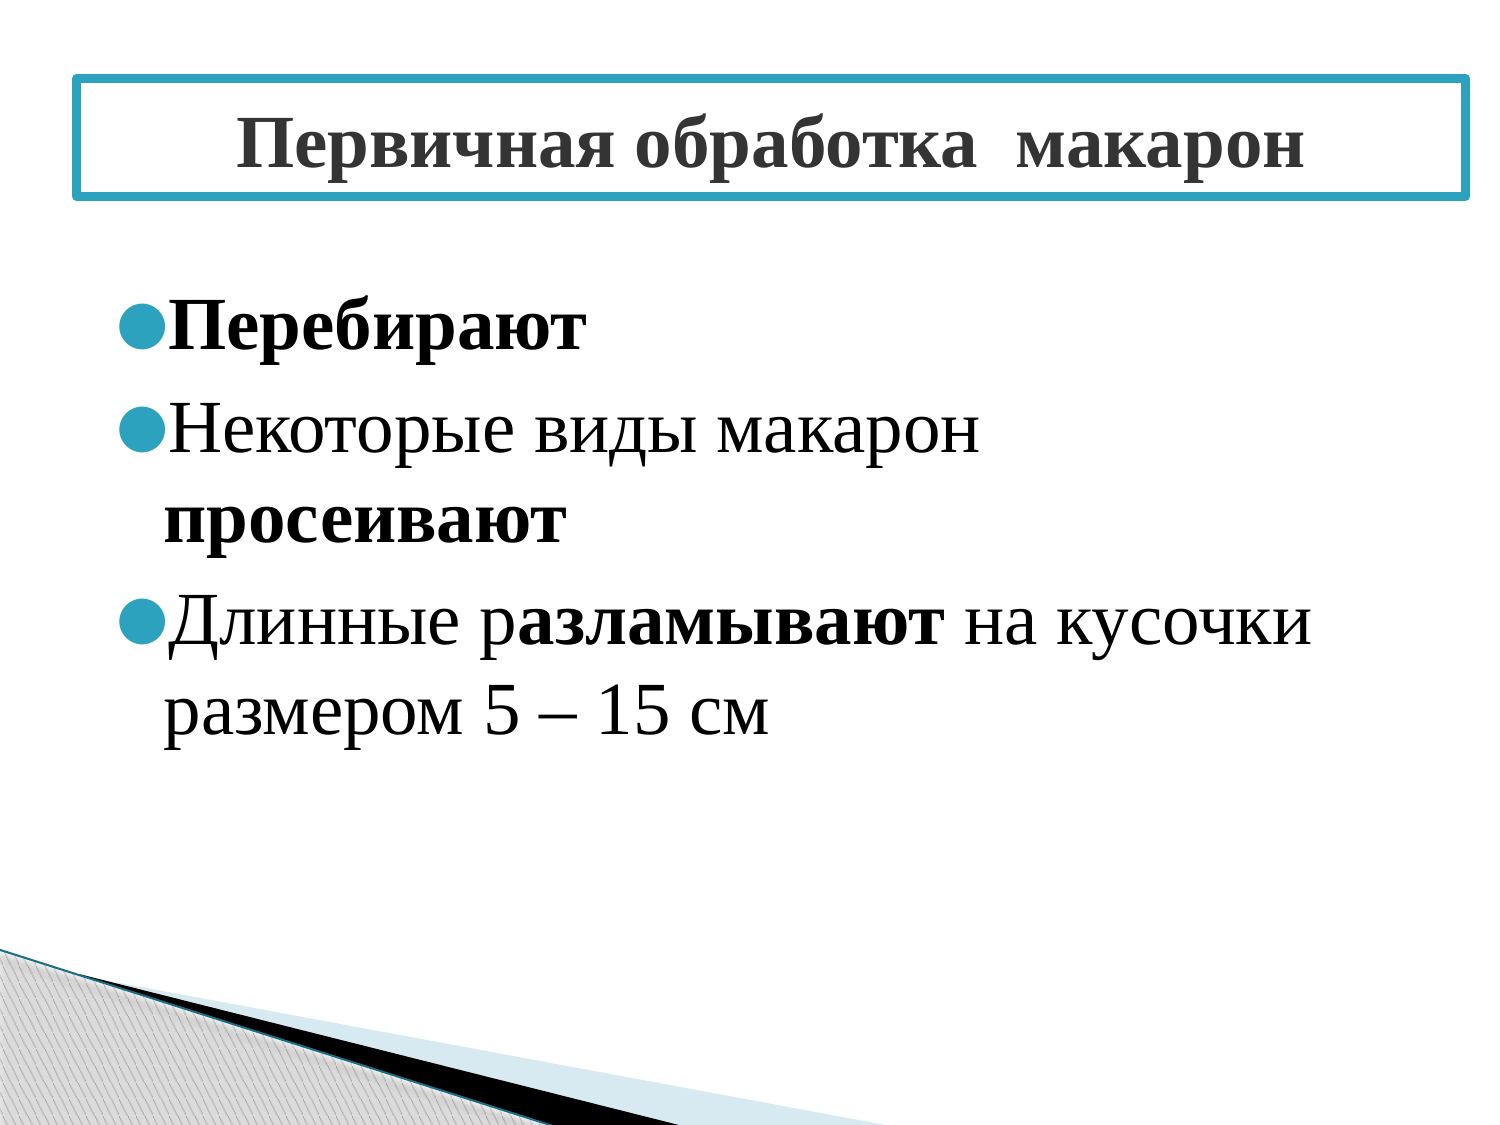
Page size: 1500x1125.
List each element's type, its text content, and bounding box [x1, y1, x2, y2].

list Перебирают Некоторые виды макарон просеивают Длинные разламывают на кусочки размером 5 – 15 см [88, 267, 1394, 1022]
title Первичная обработка макарон [72, 74, 1470, 201]
